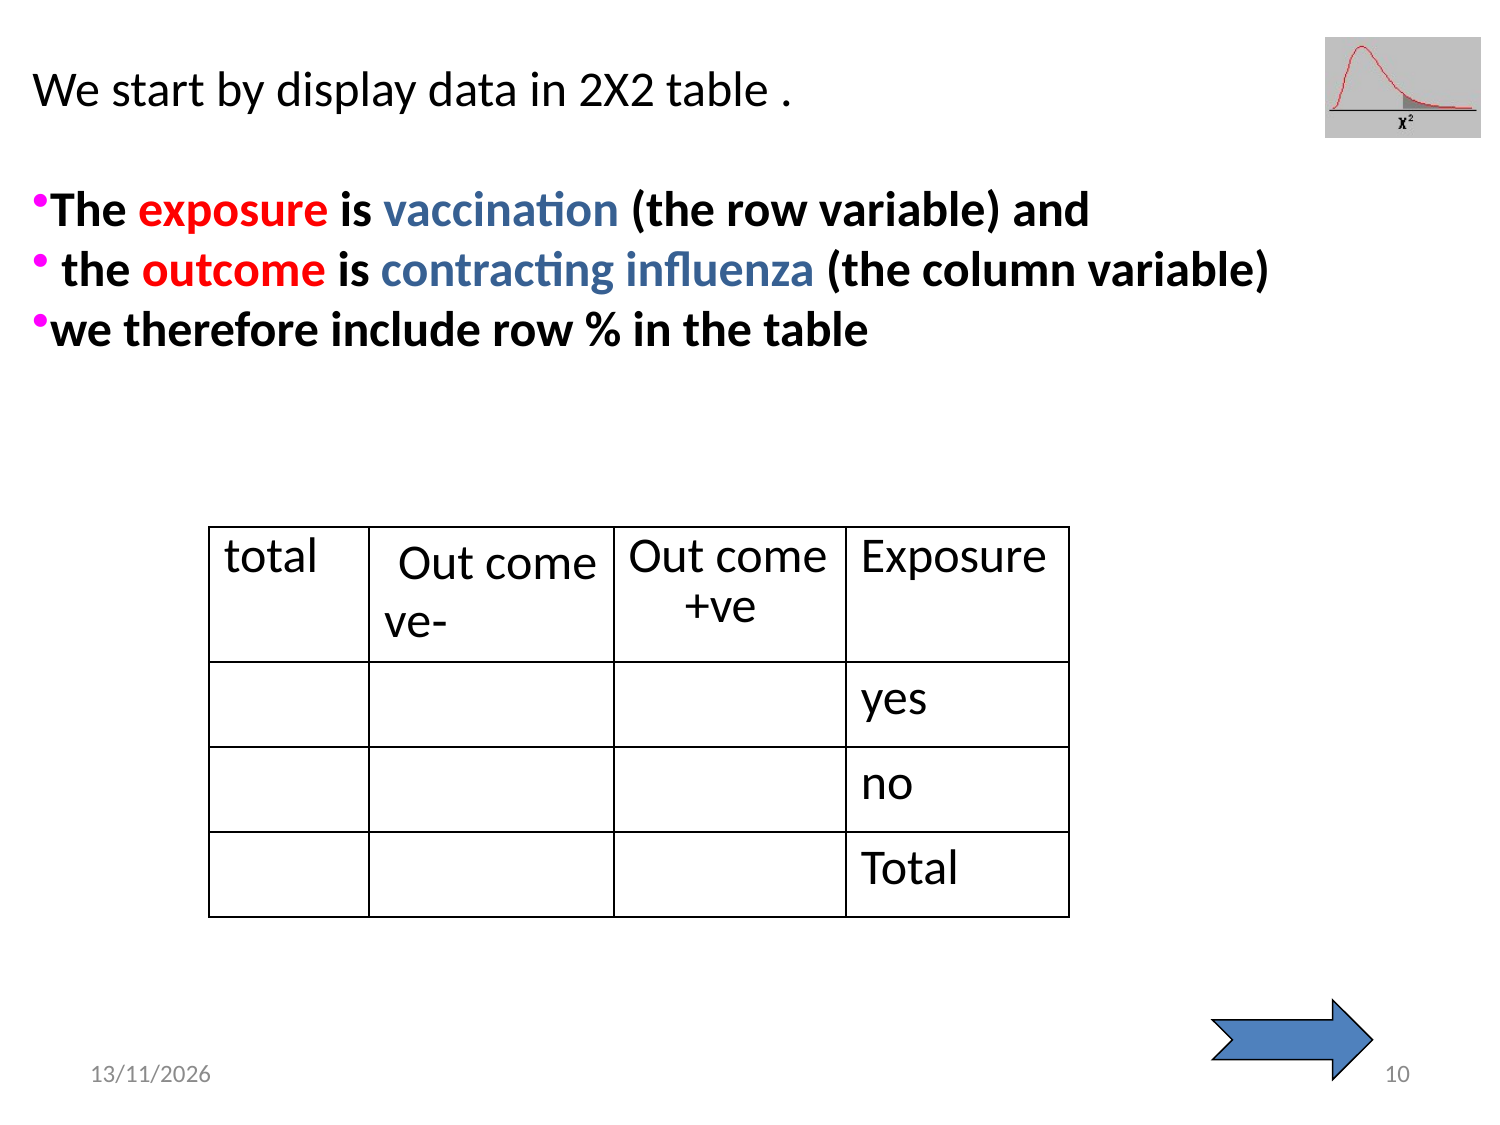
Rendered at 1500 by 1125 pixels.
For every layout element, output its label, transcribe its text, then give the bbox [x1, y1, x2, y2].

table_cell [370, 663, 613, 746]
table_cell [210, 748, 368, 831]
table_cell yes [847, 663, 1068, 746]
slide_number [75, 1042, 425, 1103]
table_cell [615, 663, 845, 746]
slide_number 10 [1074, 1042, 1425, 1103]
table_cell Total [847, 833, 1068, 916]
table_cell [210, 833, 368, 916]
table_header total [210, 528, 368, 661]
table_header Out come +ve [615, 528, 845, 661]
table_cell [615, 748, 845, 831]
table_cell [370, 833, 613, 916]
text_box [1212, 999, 1373, 1042]
picture [1324, 37, 1481, 138]
table_cell [210, 663, 368, 746]
table_cell no [847, 748, 1068, 831]
table_cell [370, 748, 613, 831]
table_header Out come -ve [370, 528, 613, 661]
table_cell [615, 833, 845, 916]
text_box We start by display data in 2X2 table . The exposure is vaccination (the row variable) and the outcome is contracting influenza (the column variable) we therefore include row % in the table [17, 49, 1500, 365]
table_header Exposure [847, 528, 1068, 661]
